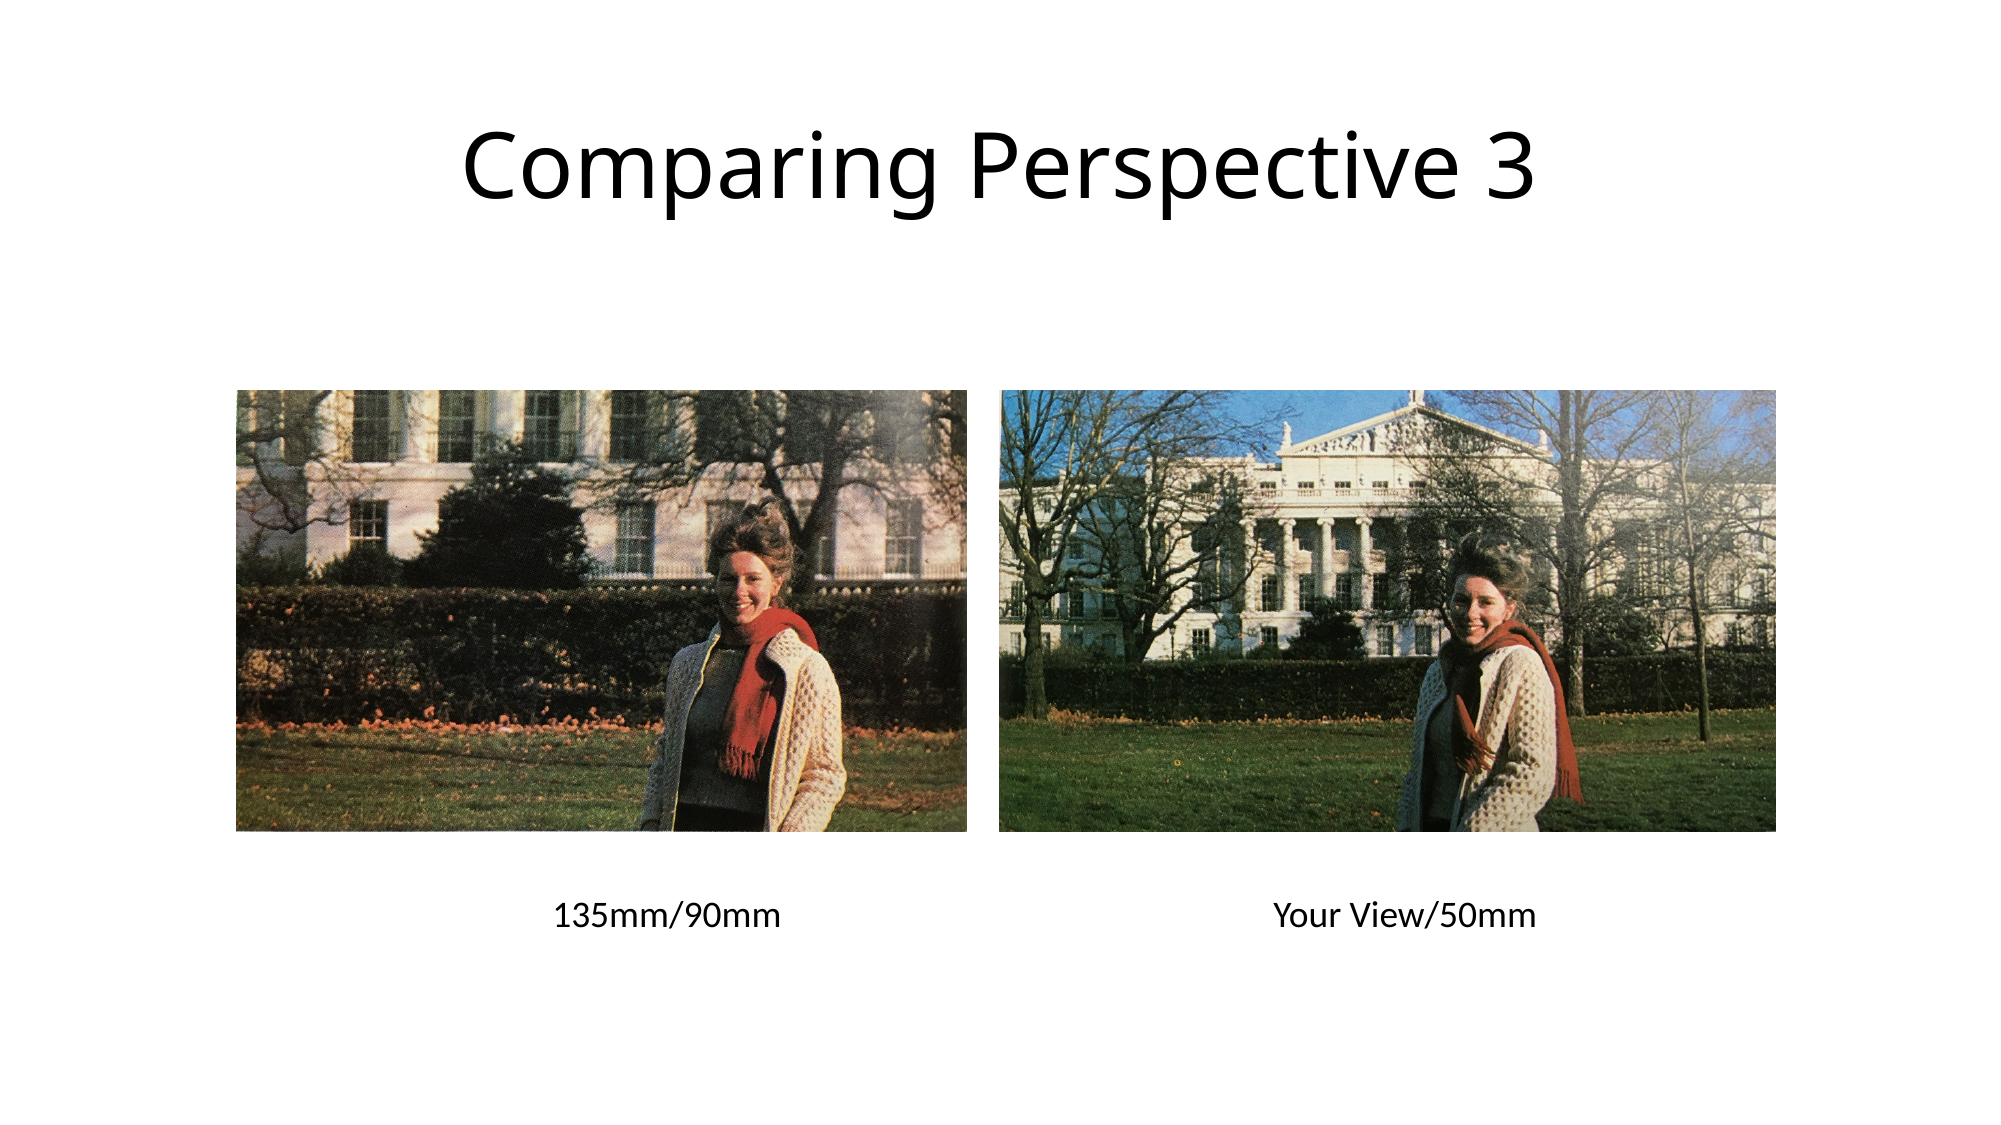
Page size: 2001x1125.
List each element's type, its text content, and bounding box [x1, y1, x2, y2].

text_box 135mm/90mm [537, 882, 797, 943]
text_box Your View/50mm [1258, 882, 1553, 943]
title Comparing Perspective 3 [137, 59, 1863, 278]
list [236, 390, 967, 832]
picture [999, 390, 1776, 832]
